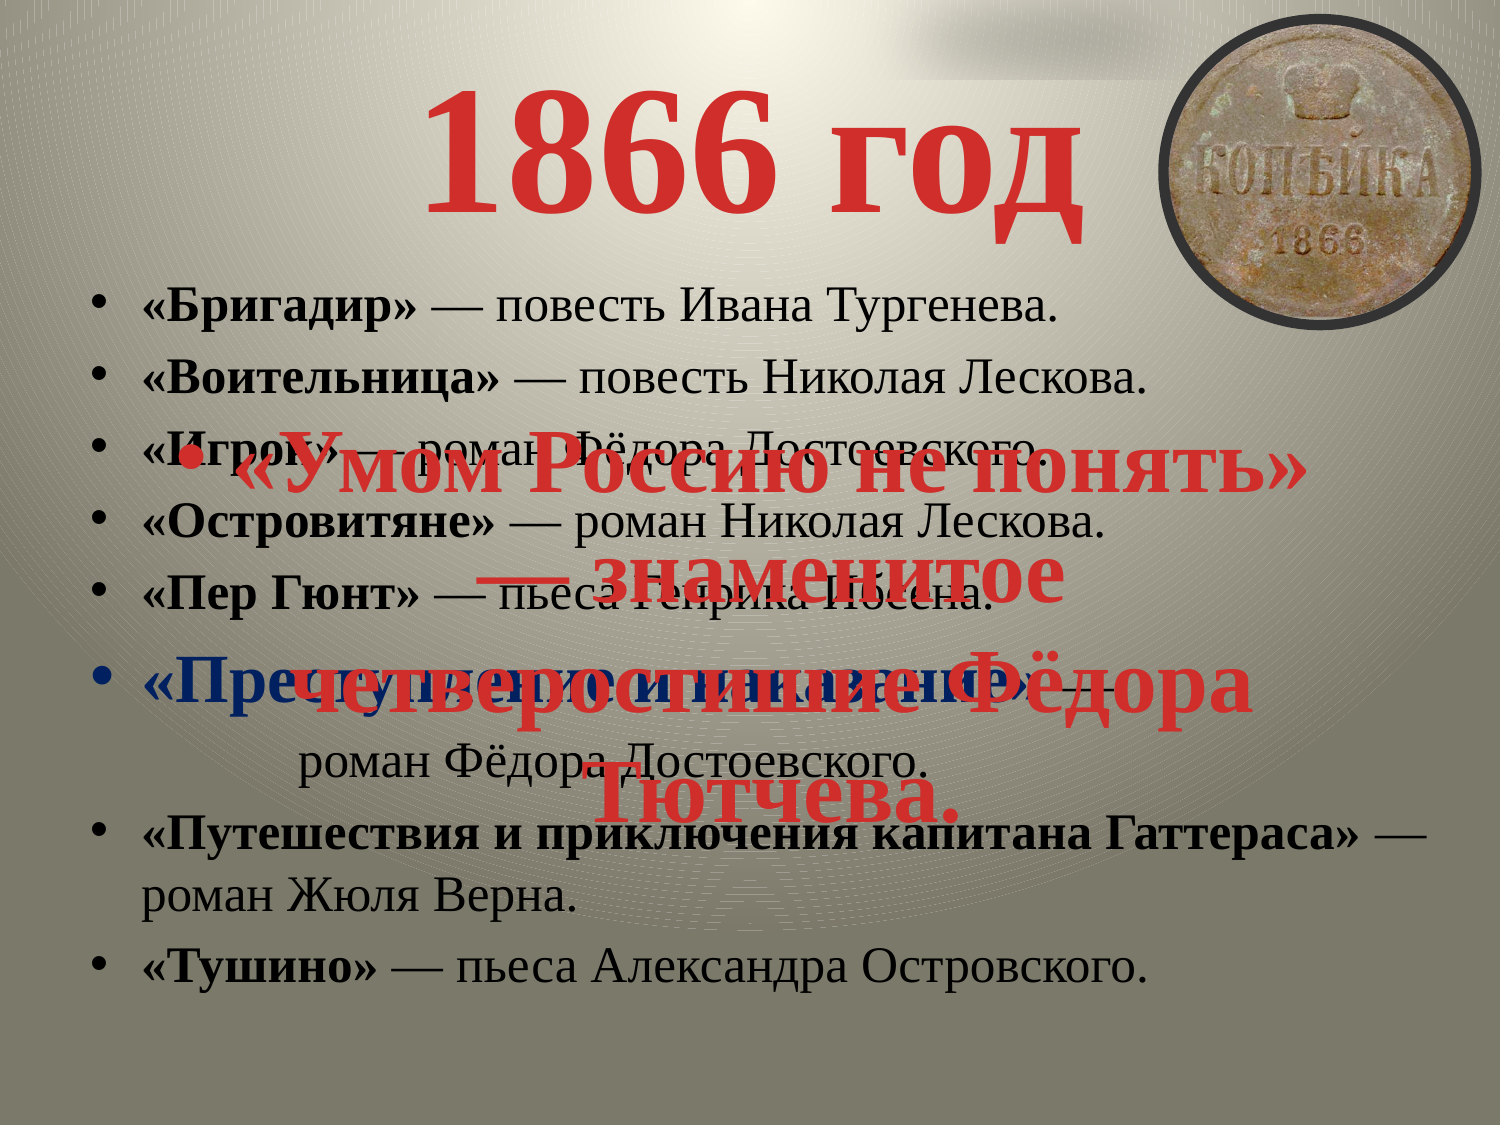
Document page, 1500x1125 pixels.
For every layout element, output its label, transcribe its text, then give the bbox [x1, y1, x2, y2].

text_box «Умом Россию не понять» — знаменитое четверостишие Фёдора Тютчева. [123, 393, 1365, 848]
title 1866 год [75, 45, 1158, 233]
picture [1163, 18, 1477, 326]
list «Бригадир» — повесть Ивана Тургенева. «Воительница» — повесть Николая Лескова. «Игрок» — роман Фёдора Достоевского. «Островитяне» — роман Николая Лескова. «Пер Гюнт» — пьеса Генрика Ибсена. «Преступление и наказание» — роман Фёдора Достоевского. «Путешествия и приключения капитана Гаттераса» — роман Жюля Верна. «Тушино» — пьеса Александра Островского. [75, 262, 1483, 1005]
